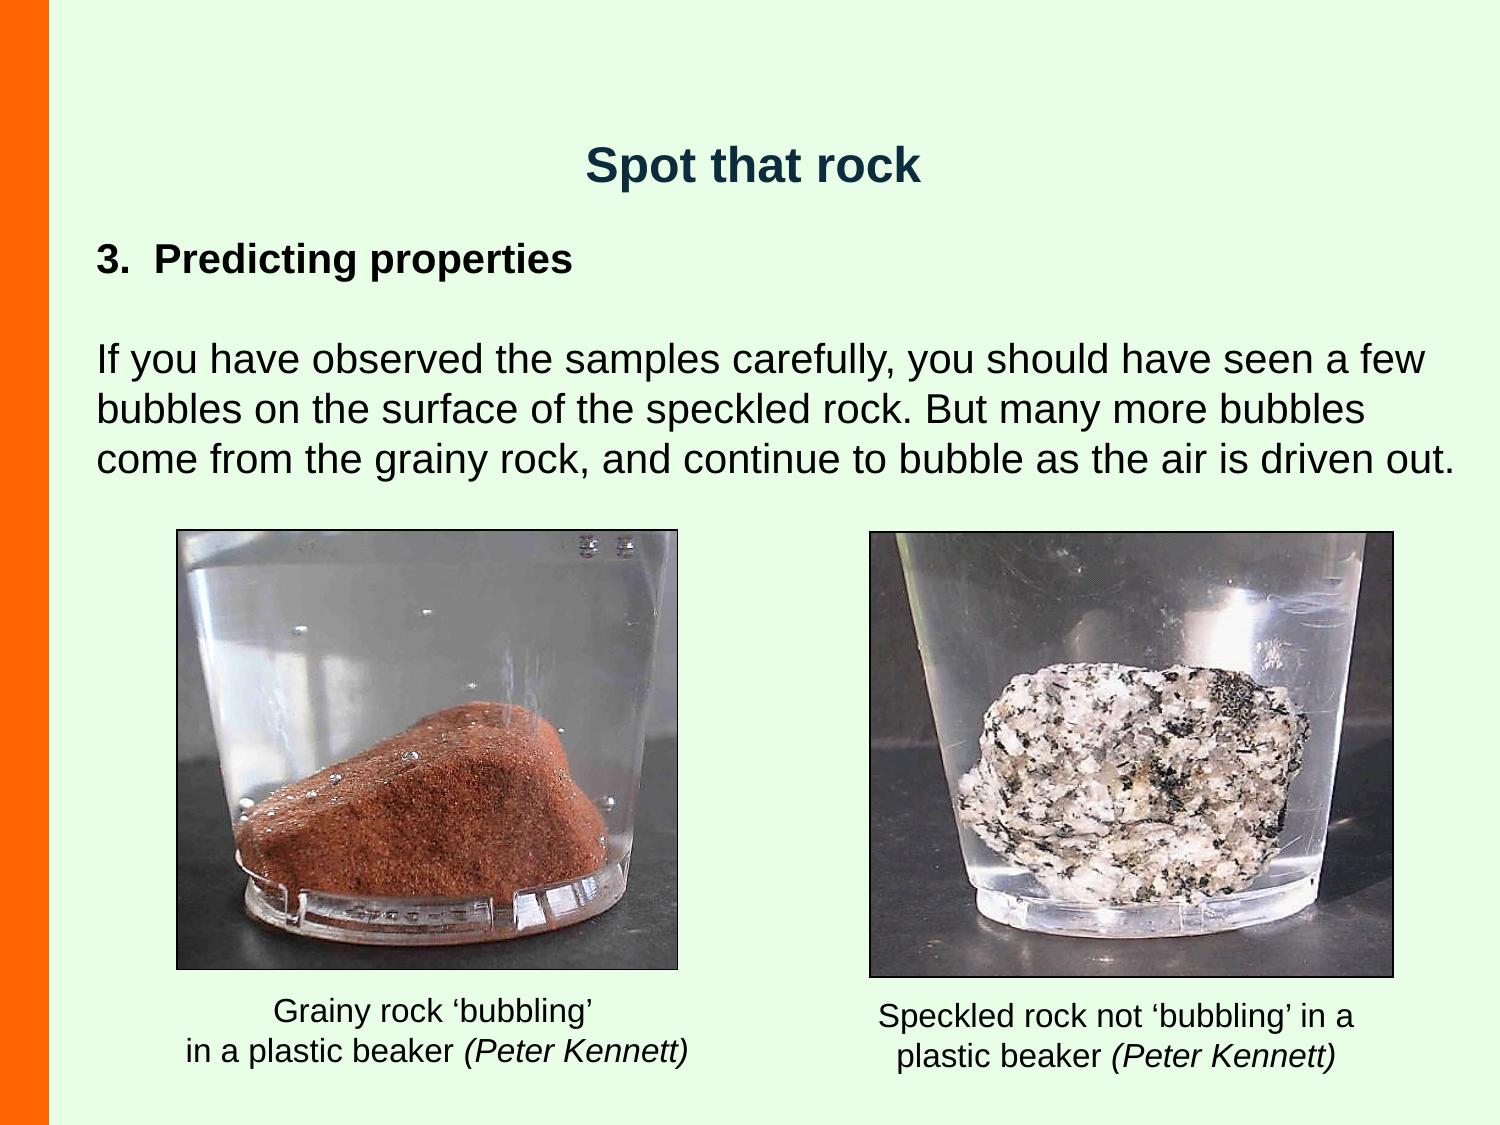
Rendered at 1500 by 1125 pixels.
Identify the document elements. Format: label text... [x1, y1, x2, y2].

picture [177, 530, 677, 970]
text_box Speckled rock not ‘bubbling’ in a plastic beaker (Peter Kennett) [832, 987, 1401, 1082]
text_box Spot that rock [159, 128, 1348, 198]
text_box 3. Predicting properties If you have observed the samples carefully, you should have seen a few bubbles on the surface of the speckled rock. But many more bubbles come from the grainy rock, and continue to bubble as the air is driven out. [81, 224, 1476, 490]
text_box Grainy rock ‘bubbling’ in a plastic beaker (Peter Kennett) [136, 981, 739, 1076]
picture [870, 532, 1393, 977]
